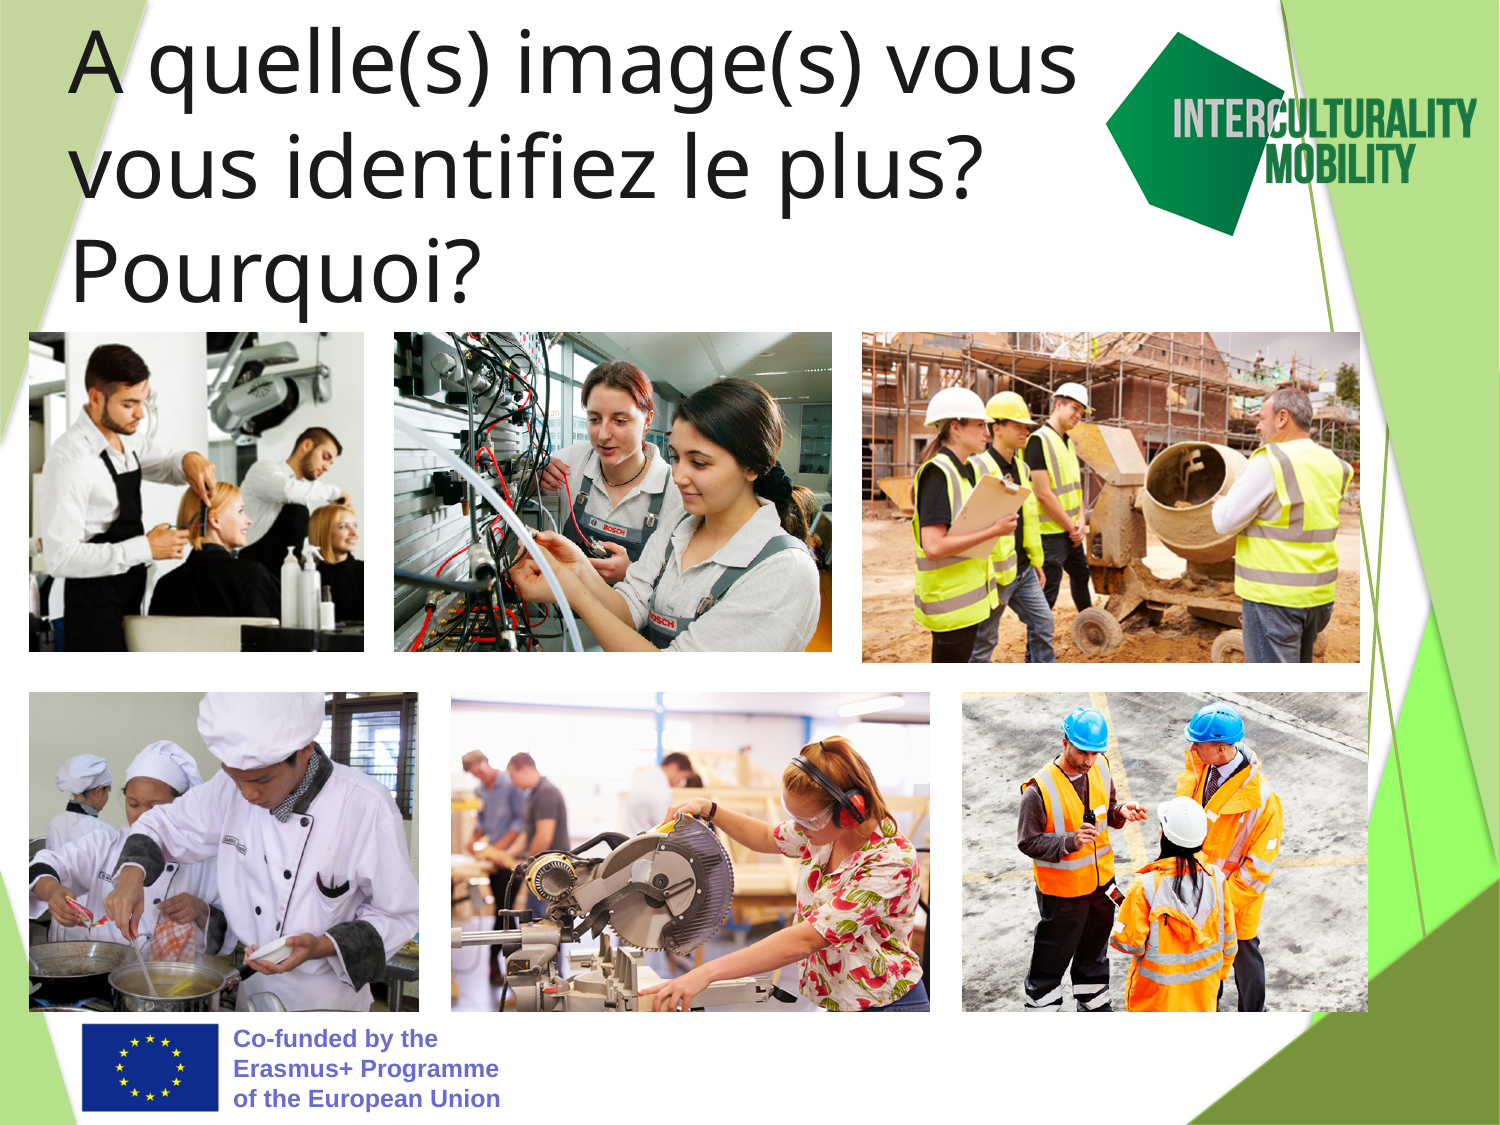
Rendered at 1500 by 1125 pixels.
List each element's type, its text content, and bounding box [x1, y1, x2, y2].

title A quelle(s) image(s) vous vous identifiez le plus? Pourquoi? [53, 0, 1246, 329]
picture [862, 331, 1360, 663]
picture [29, 692, 419, 1125]
picture [29, 332, 364, 652]
picture [393, 332, 832, 652]
picture [238, 1032, 243, 1044]
picture [962, 692, 1369, 1012]
picture [238, 1096, 243, 1105]
picture [451, 692, 930, 1012]
picture [1246, 30, 1477, 237]
